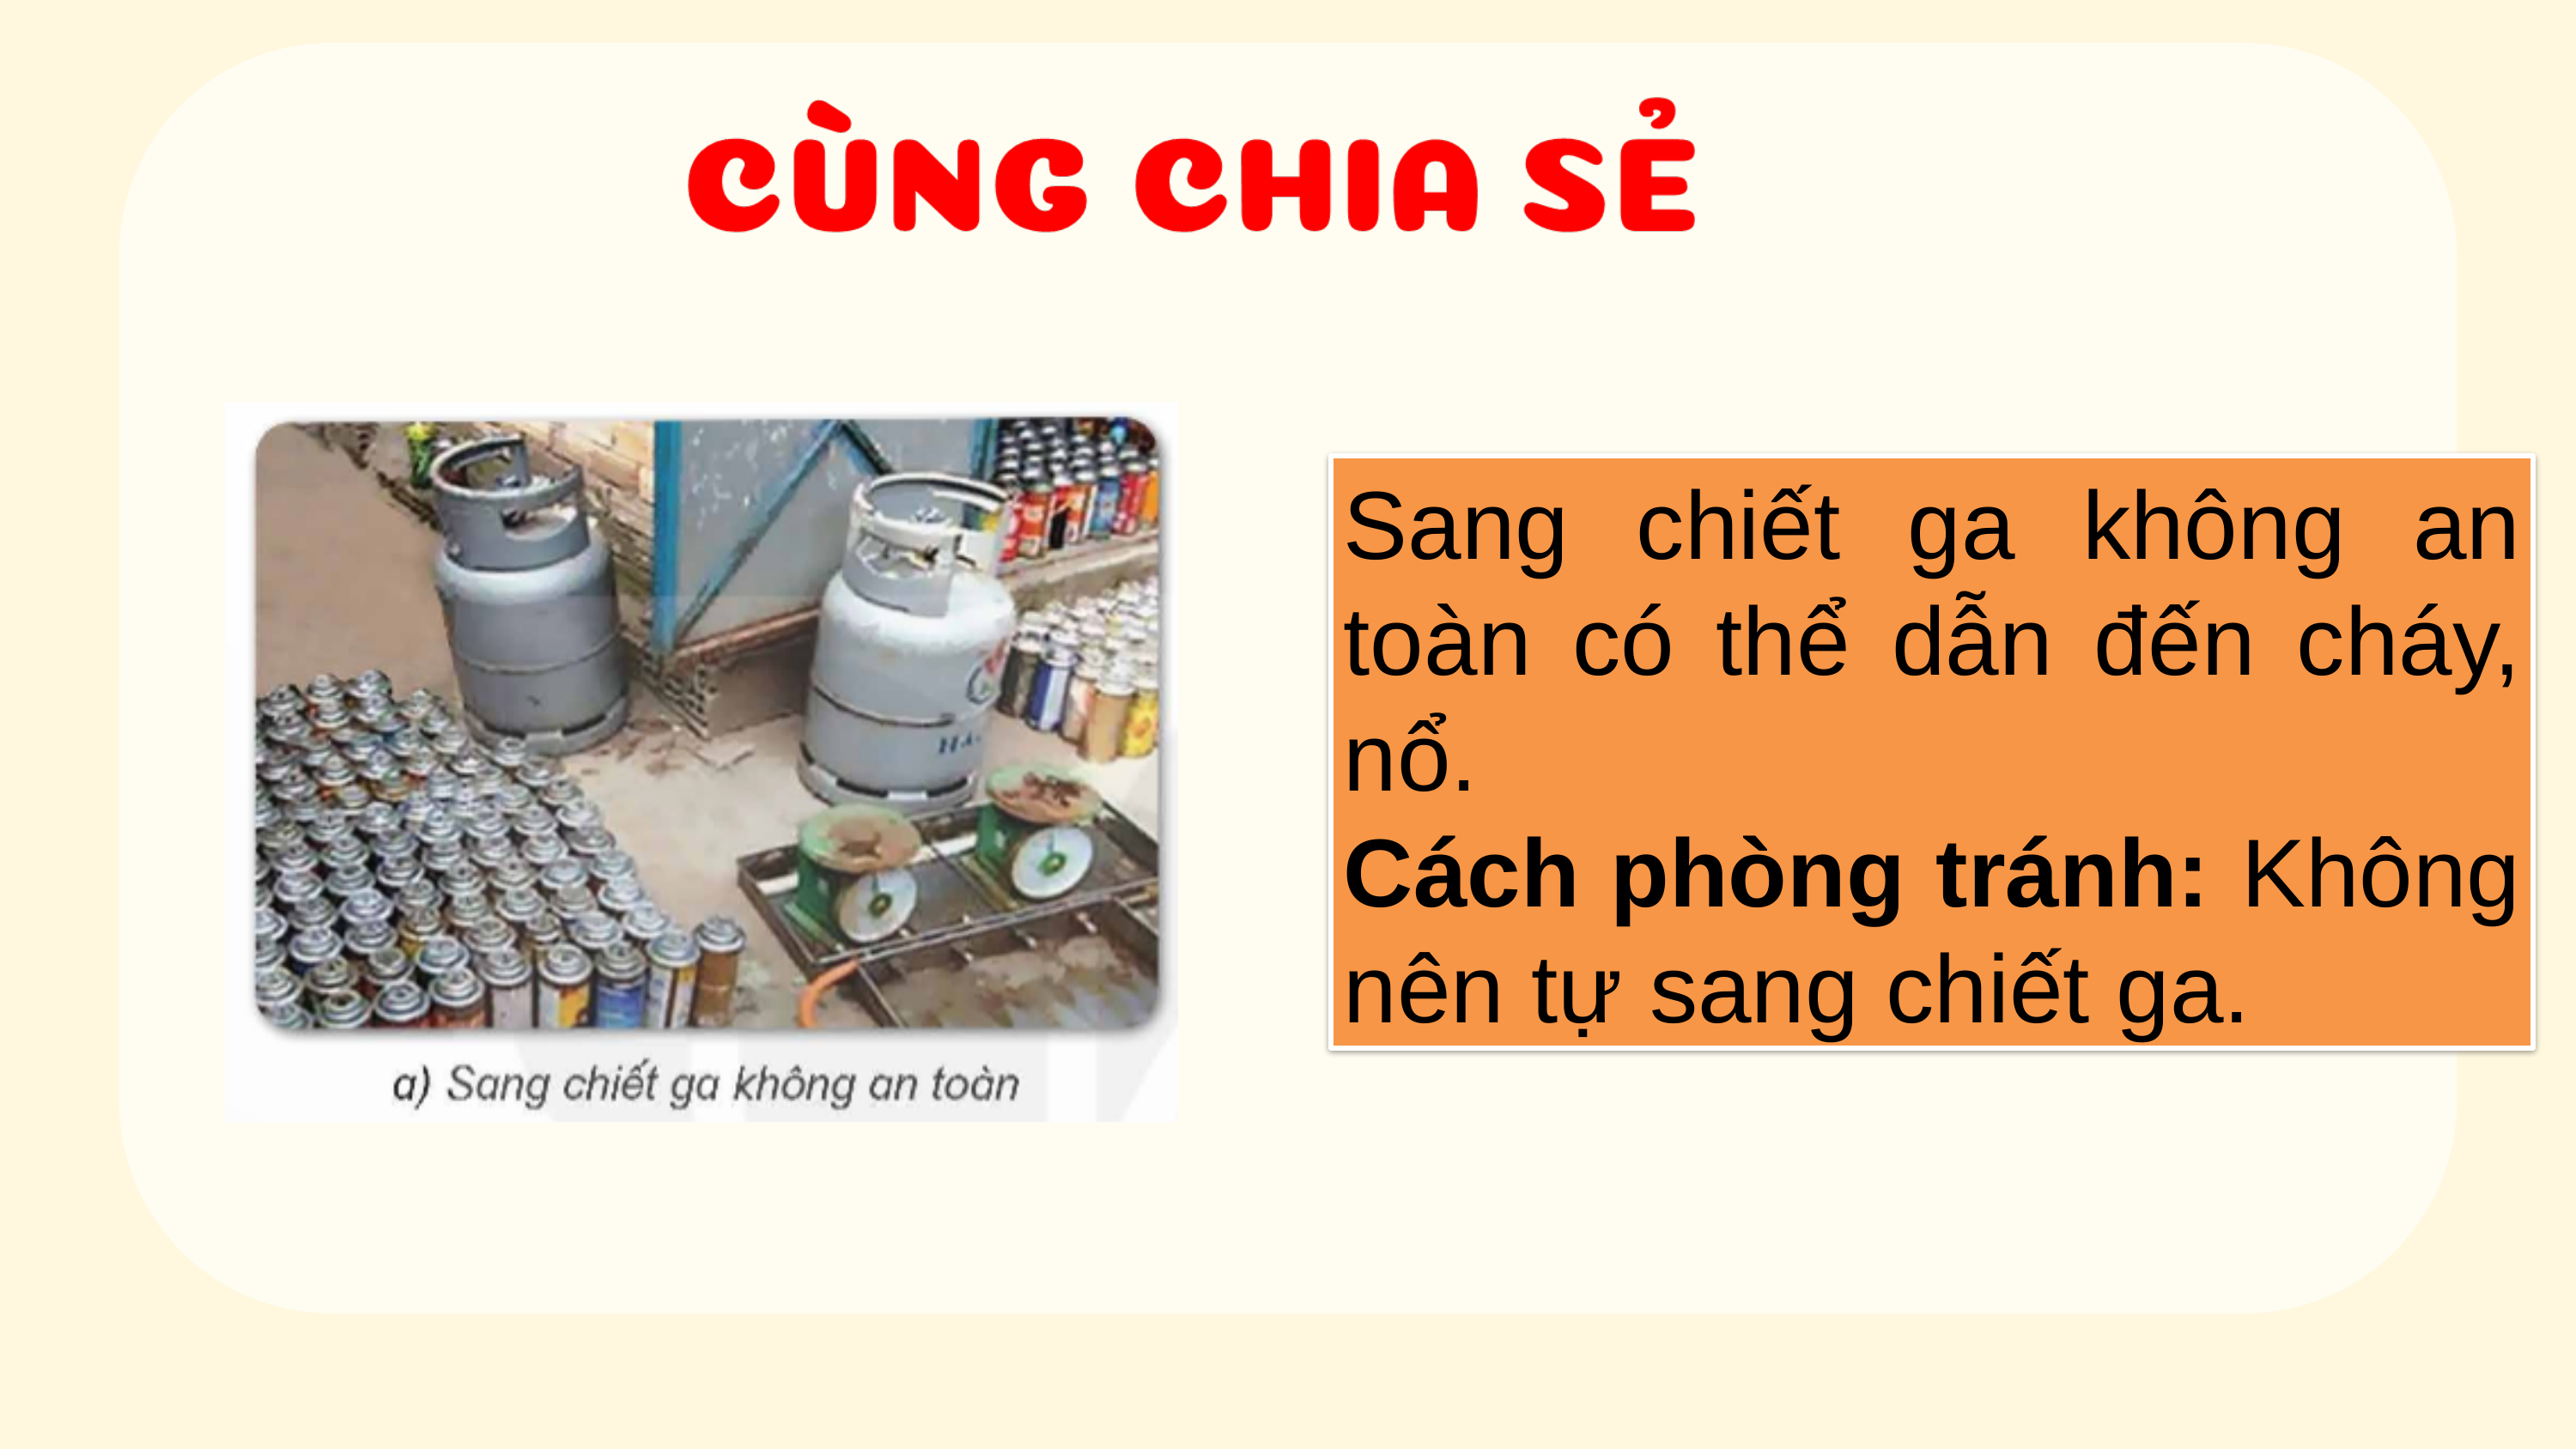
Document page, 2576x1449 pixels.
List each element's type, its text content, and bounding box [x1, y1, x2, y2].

text_box Sang chiết ga không an toàn có thể dẫn đến cháy, nổ. Cách phòng tránh: Không nên tự sang chiết ga. [1328, 453, 2536, 1051]
picture [225, 402, 1178, 1122]
text_box [117, 40, 2459, 1316]
picture [600, 69, 1783, 352]
